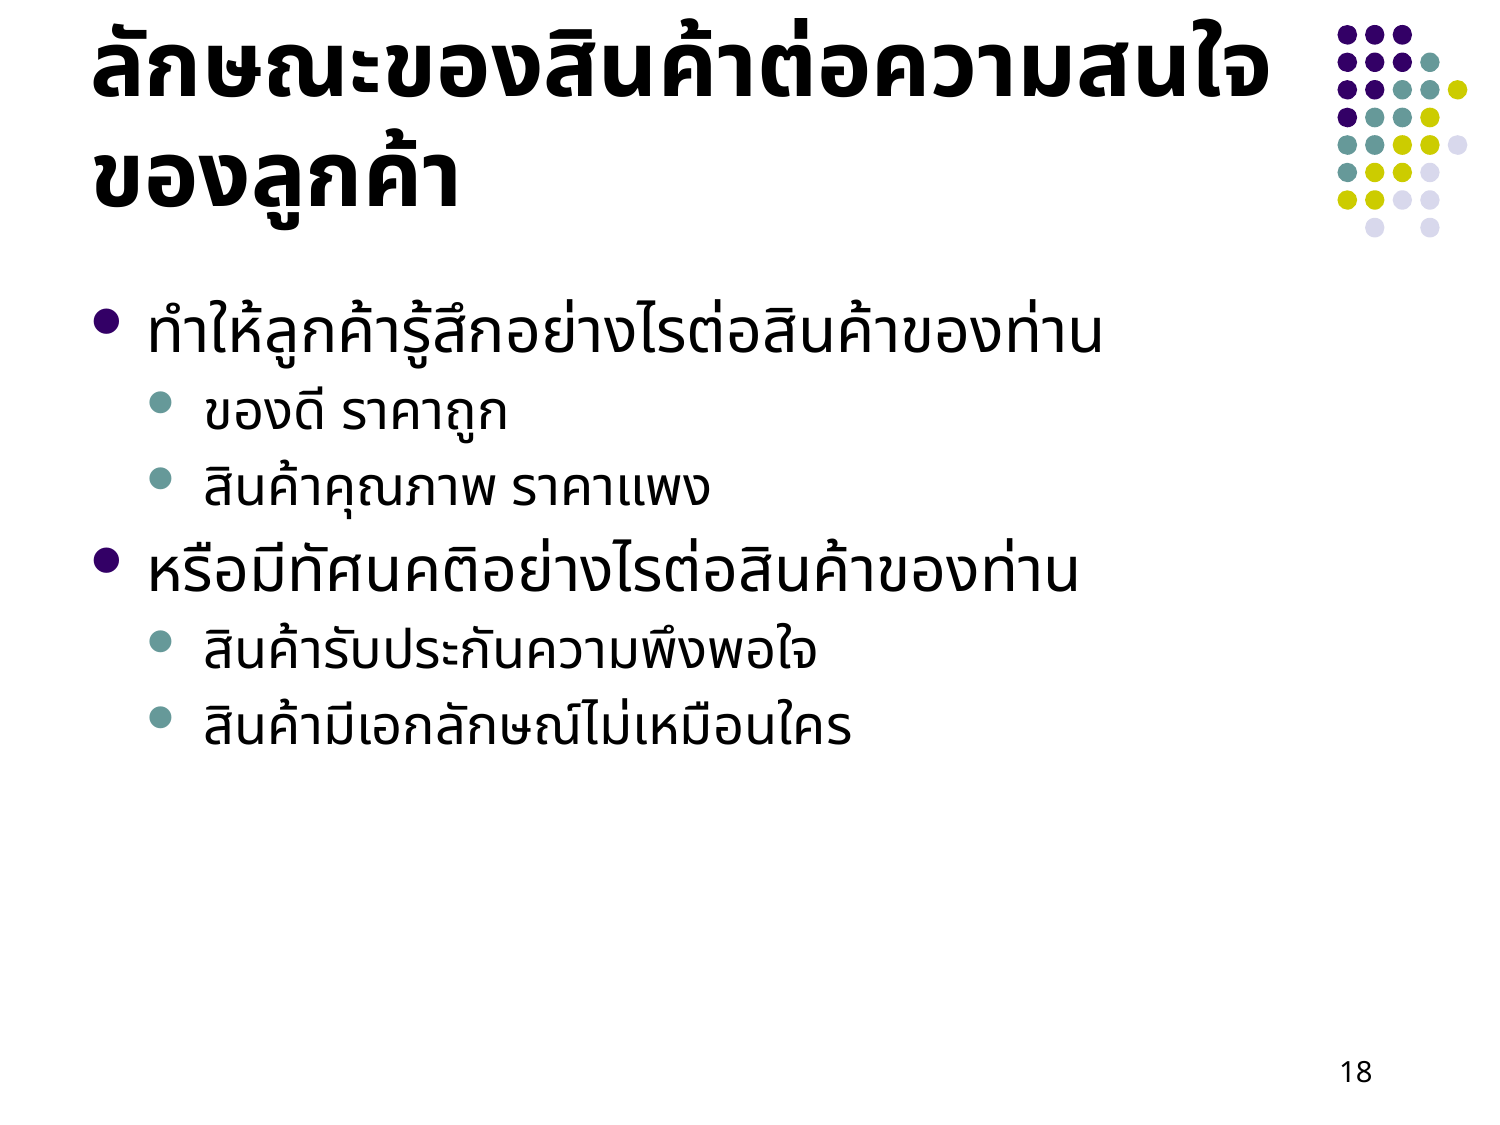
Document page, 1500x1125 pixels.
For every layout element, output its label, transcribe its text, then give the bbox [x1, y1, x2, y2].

text_box 18 [1074, 1024, 1388, 1100]
list ทำให้ลูกค้ารู้สึกอย่างไรต่อสินค้าของท่าน ของดี ราคาถูก สินค้าคุณภาพ ราคาแพง หรือมีทัศนคติอย่างไรต่อสินค้าของท่าน สินค้ารับประกันความพึงพอใจ สินค้ามีเอกลักษณ์ไม่เหมือนใคร [74, 281, 1426, 1006]
title ลักษณะของสินค้าต่อความสนใจของลูกค้า [74, 19, 1313, 233]
